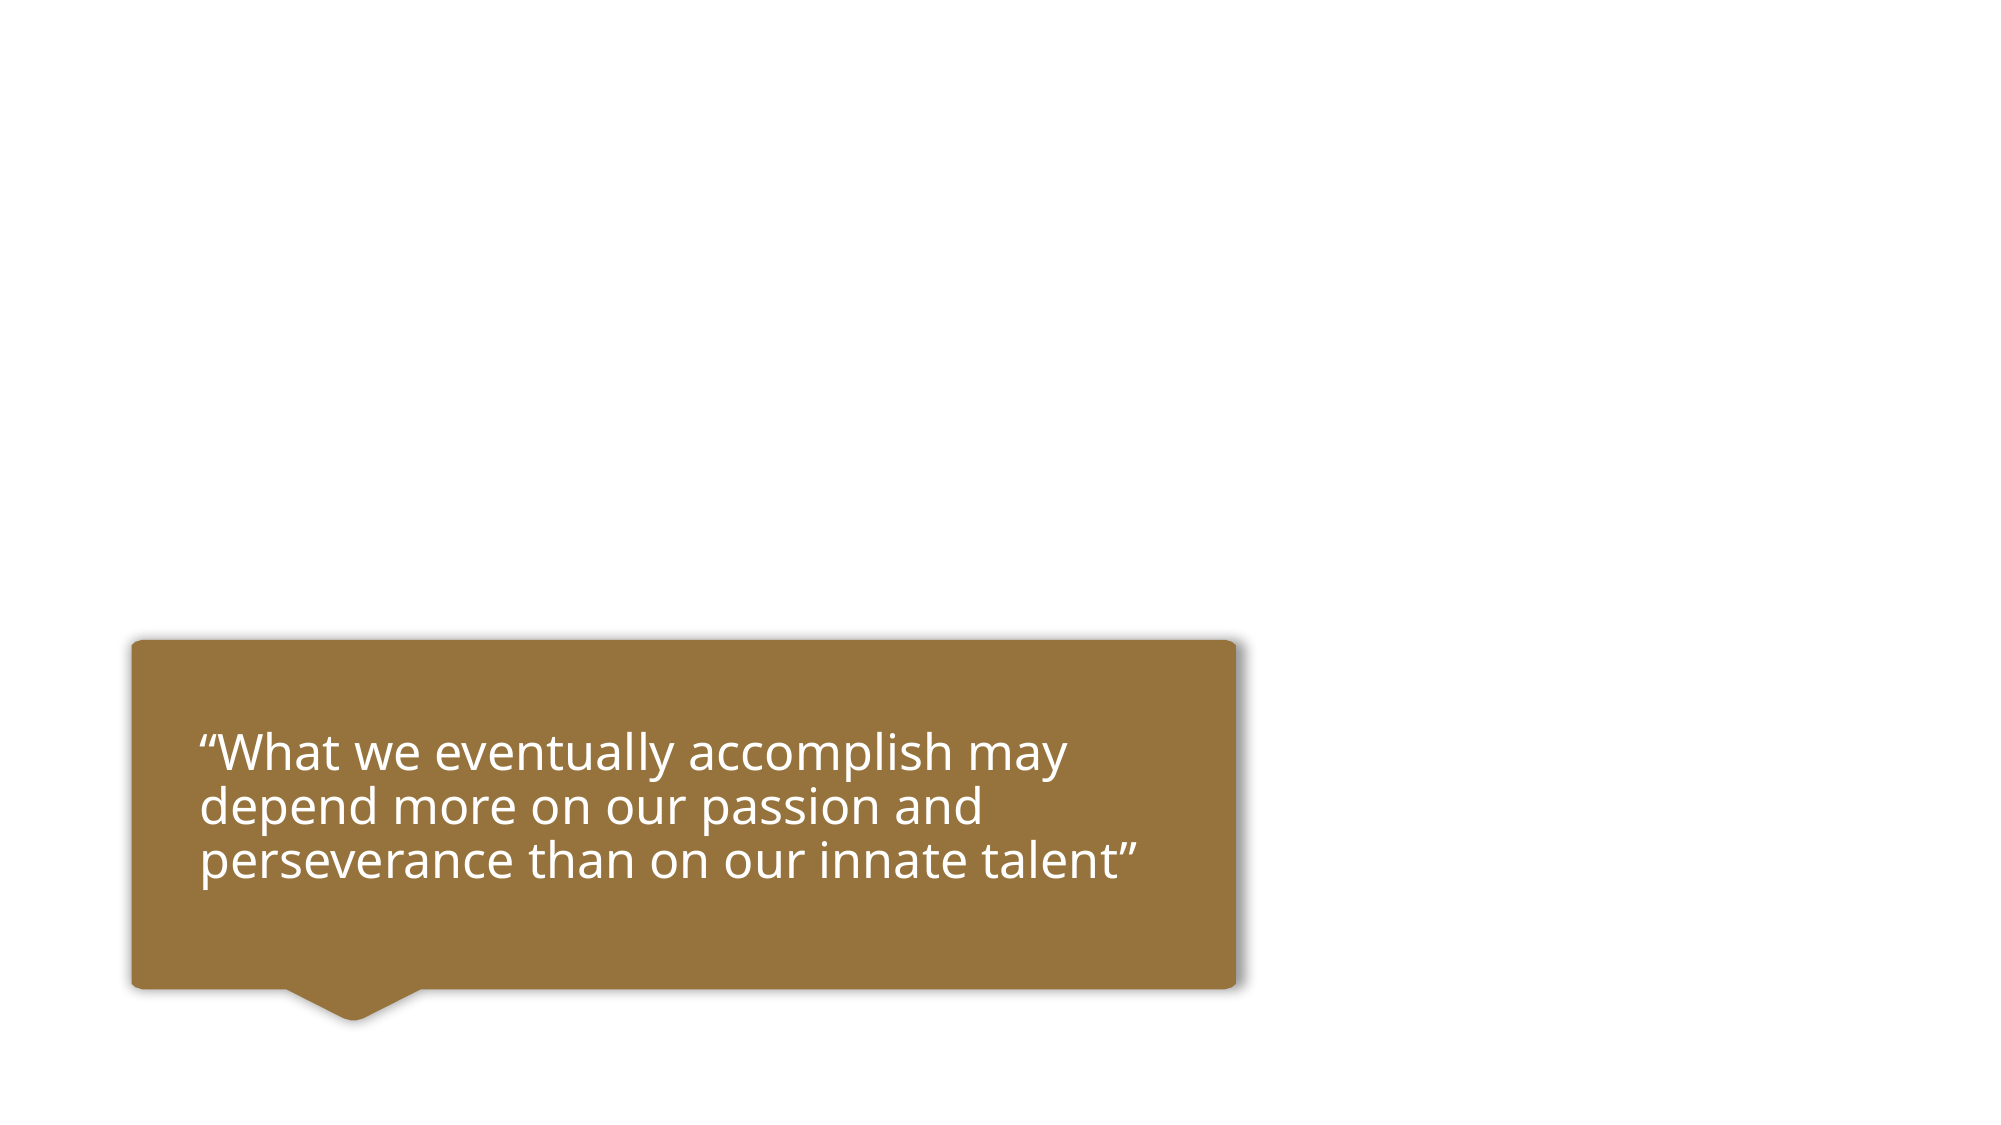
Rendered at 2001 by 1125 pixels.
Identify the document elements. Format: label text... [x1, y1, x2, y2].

text_box [131, 639, 1237, 1021]
title “What we eventually accomplish may depend more on our passion and perseverance than on our innate talent” [184, 684, 1187, 897]
